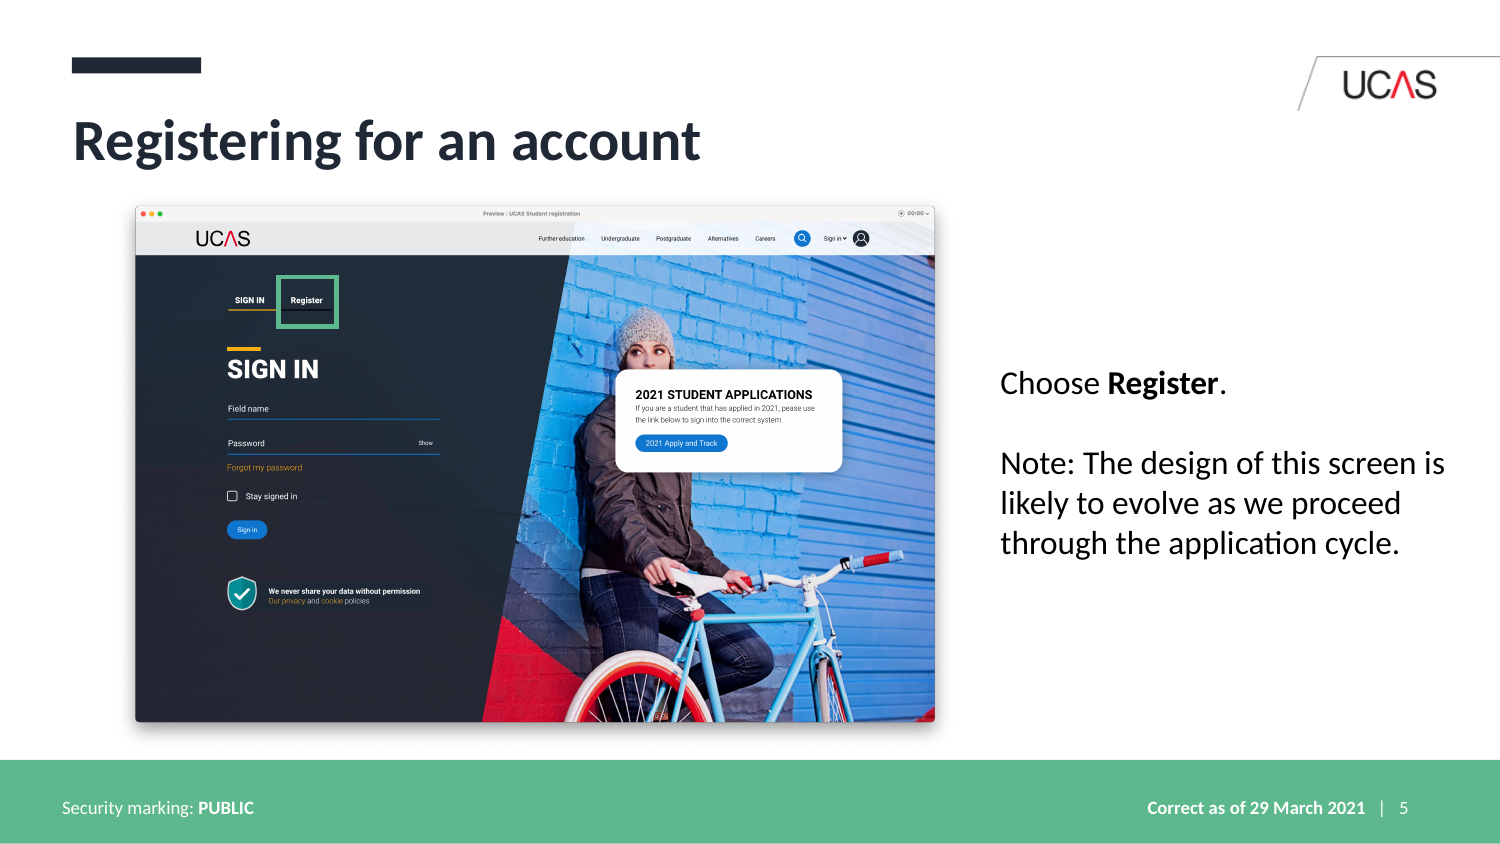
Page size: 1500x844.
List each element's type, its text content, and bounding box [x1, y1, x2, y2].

slide_number | 5 [1362, 788, 1453, 826]
picture [112, 190, 958, 753]
text_box Choose Register. Note: The design of this screen is likely to evolve as we proceed through the application cycle. [985, 353, 1472, 569]
footer Security marking: PUBLIC [47, 788, 783, 826]
text_box Registering for an account [58, 94, 880, 180]
